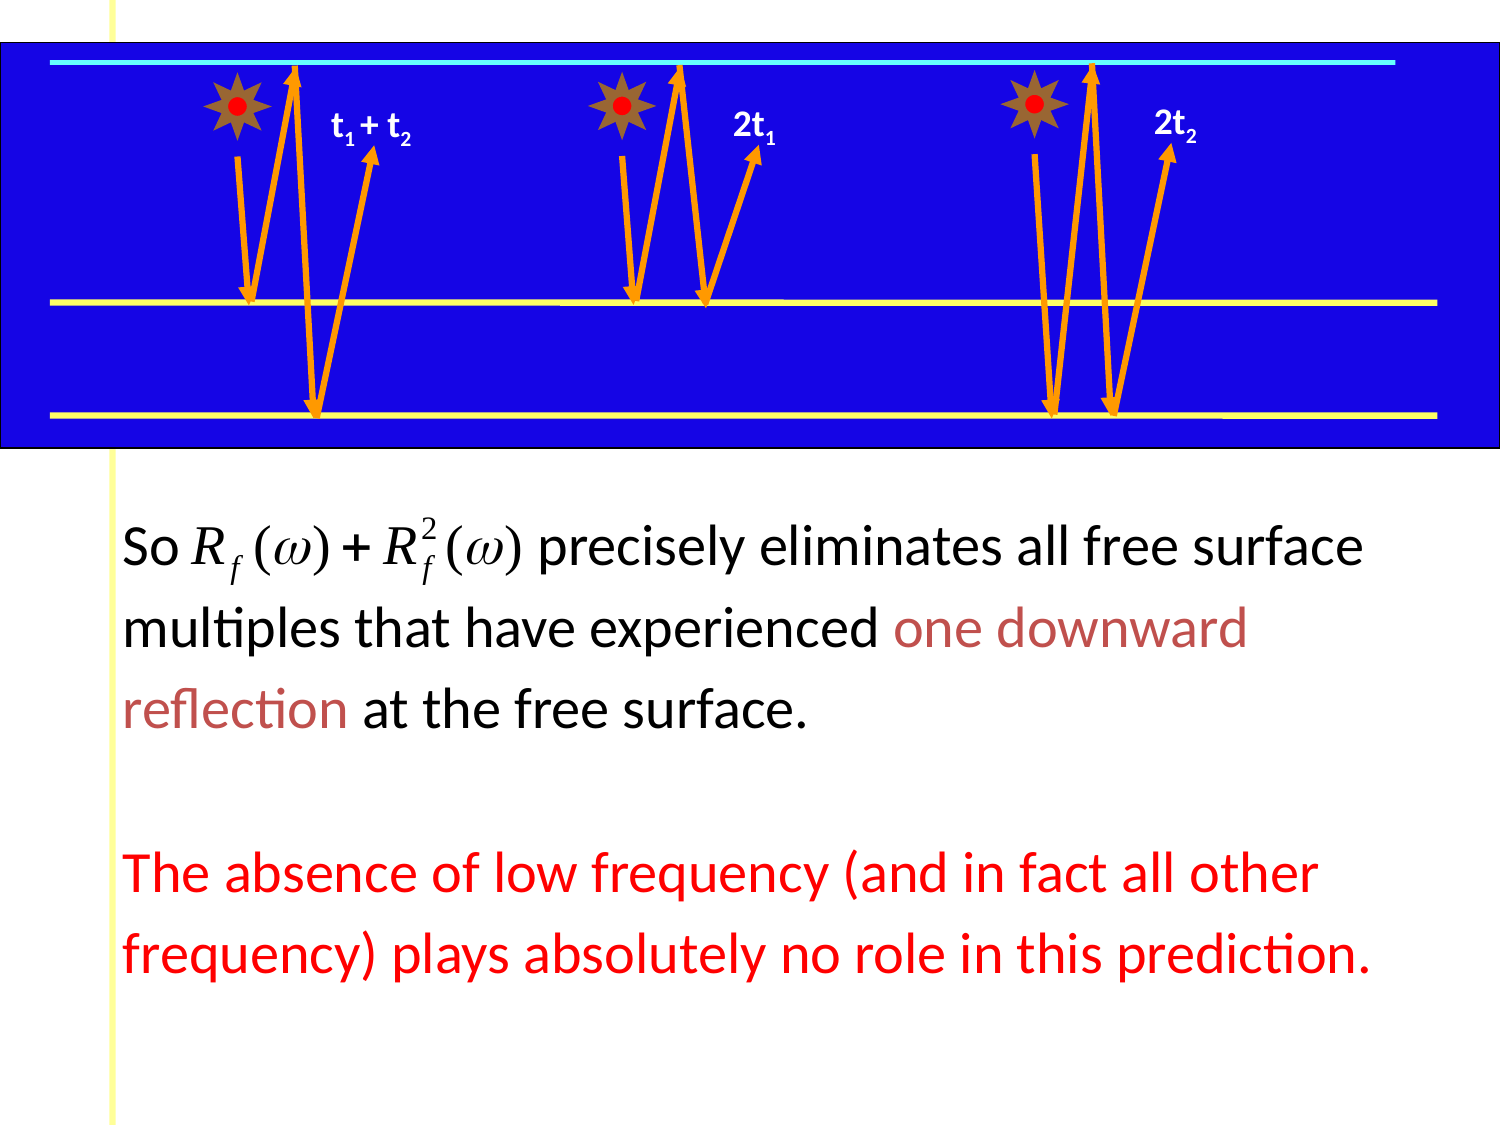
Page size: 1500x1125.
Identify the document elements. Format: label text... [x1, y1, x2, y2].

text_box So precisely eliminates all free surface multiples that have experienced one downward reflection at the free surface. The absence of low frequency (and in fact all other frequency) plays absolutely no role in this prediction. [68, 499, 1438, 994]
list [180, 503, 532, 598]
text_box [49, 62, 1438, 416]
text_box [0, 42, 1500, 448]
